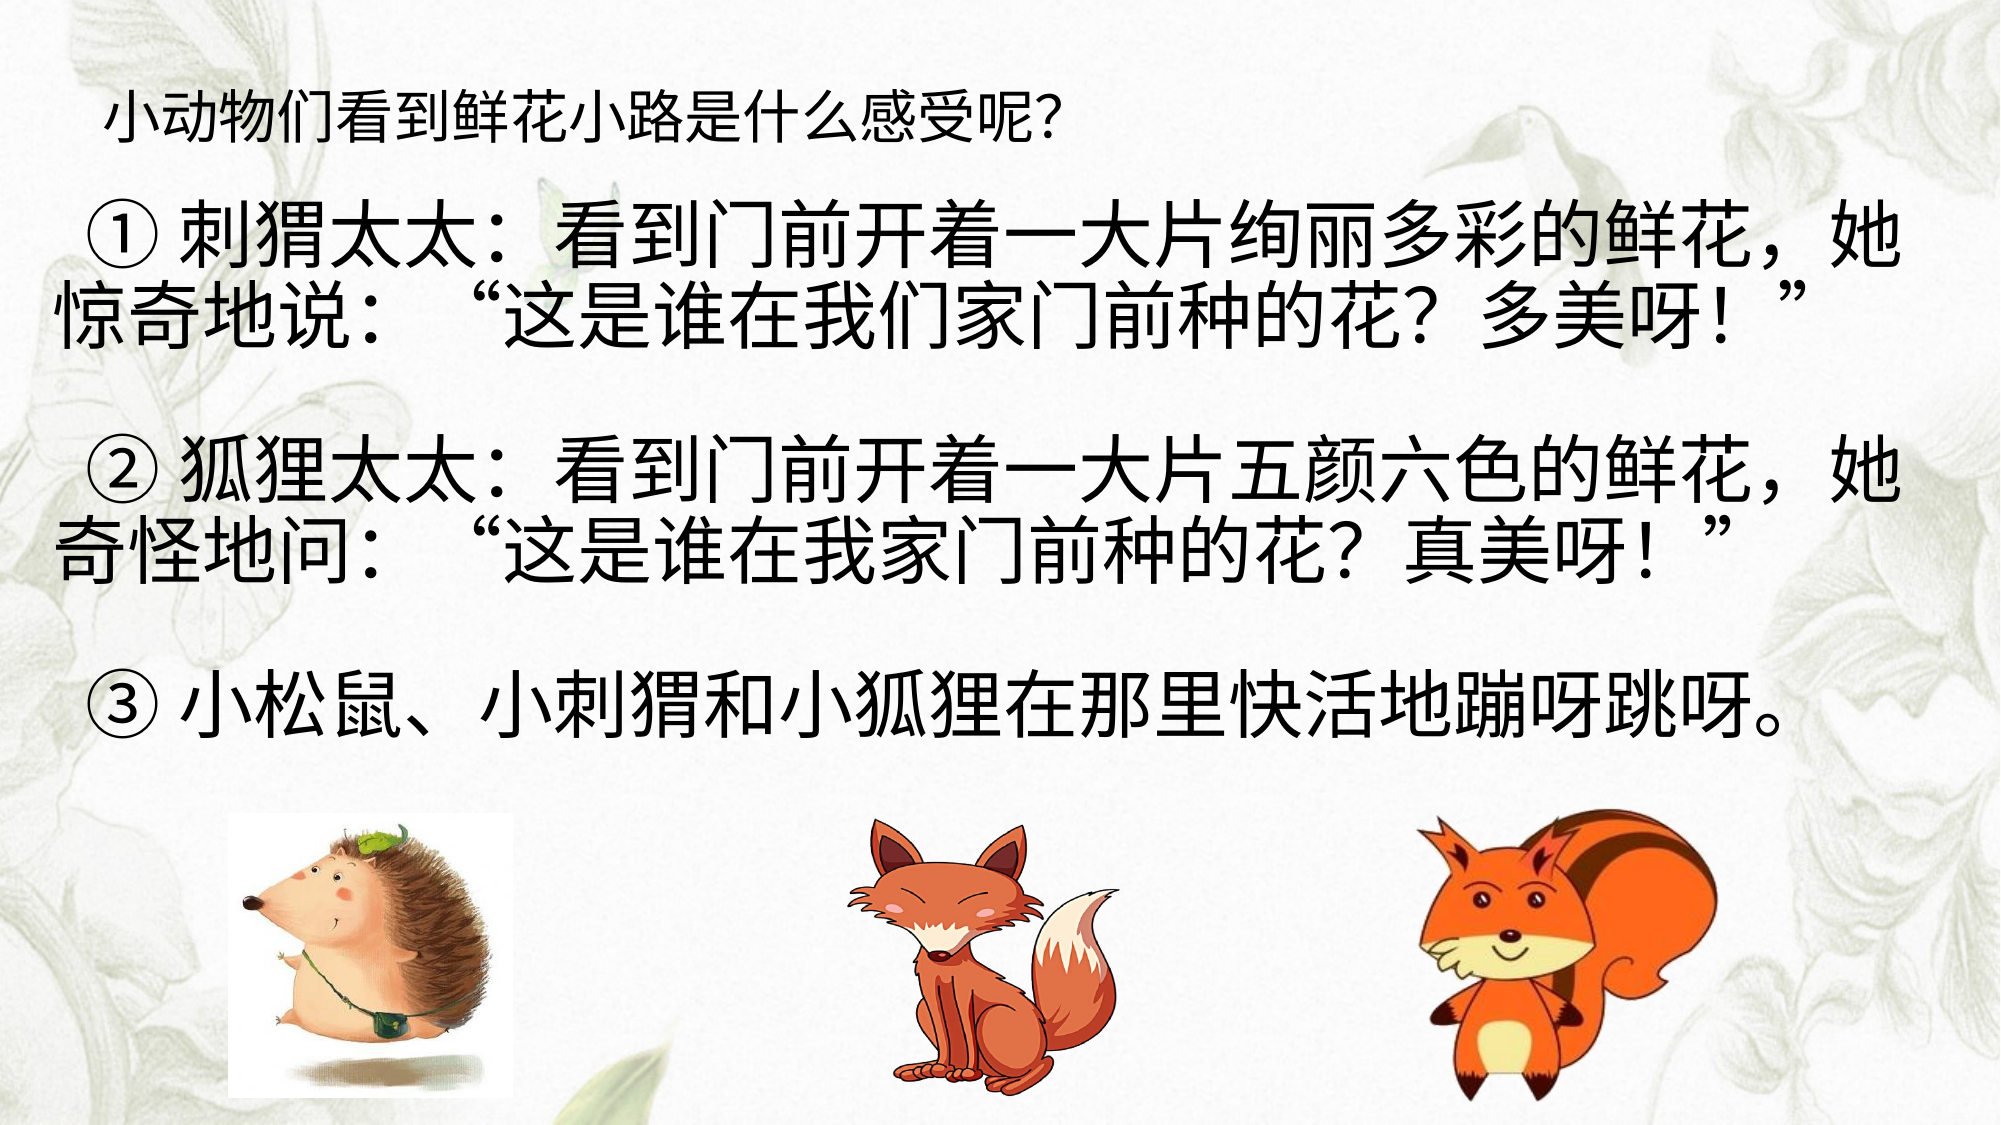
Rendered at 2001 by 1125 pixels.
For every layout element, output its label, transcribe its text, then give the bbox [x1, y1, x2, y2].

picture [0, 0, 2001, 1125]
text_box 小动物们看到鲜花小路是什么感受呢？ [87, 72, 1137, 158]
list ①刺猬太太：看到门前开着一大片绚丽多彩的鲜花，她惊奇地说：“这是谁在我们家门前种的花？多美呀！” ②狐狸太太：看到门前开着一大片五颜六色的鲜花，她奇怪地问：“这是谁在我家门前种的花？真美呀！” ③小松鼠、小刺猬和小狐狸在那里快活地蹦呀跳呀。 [36, 189, 1963, 905]
